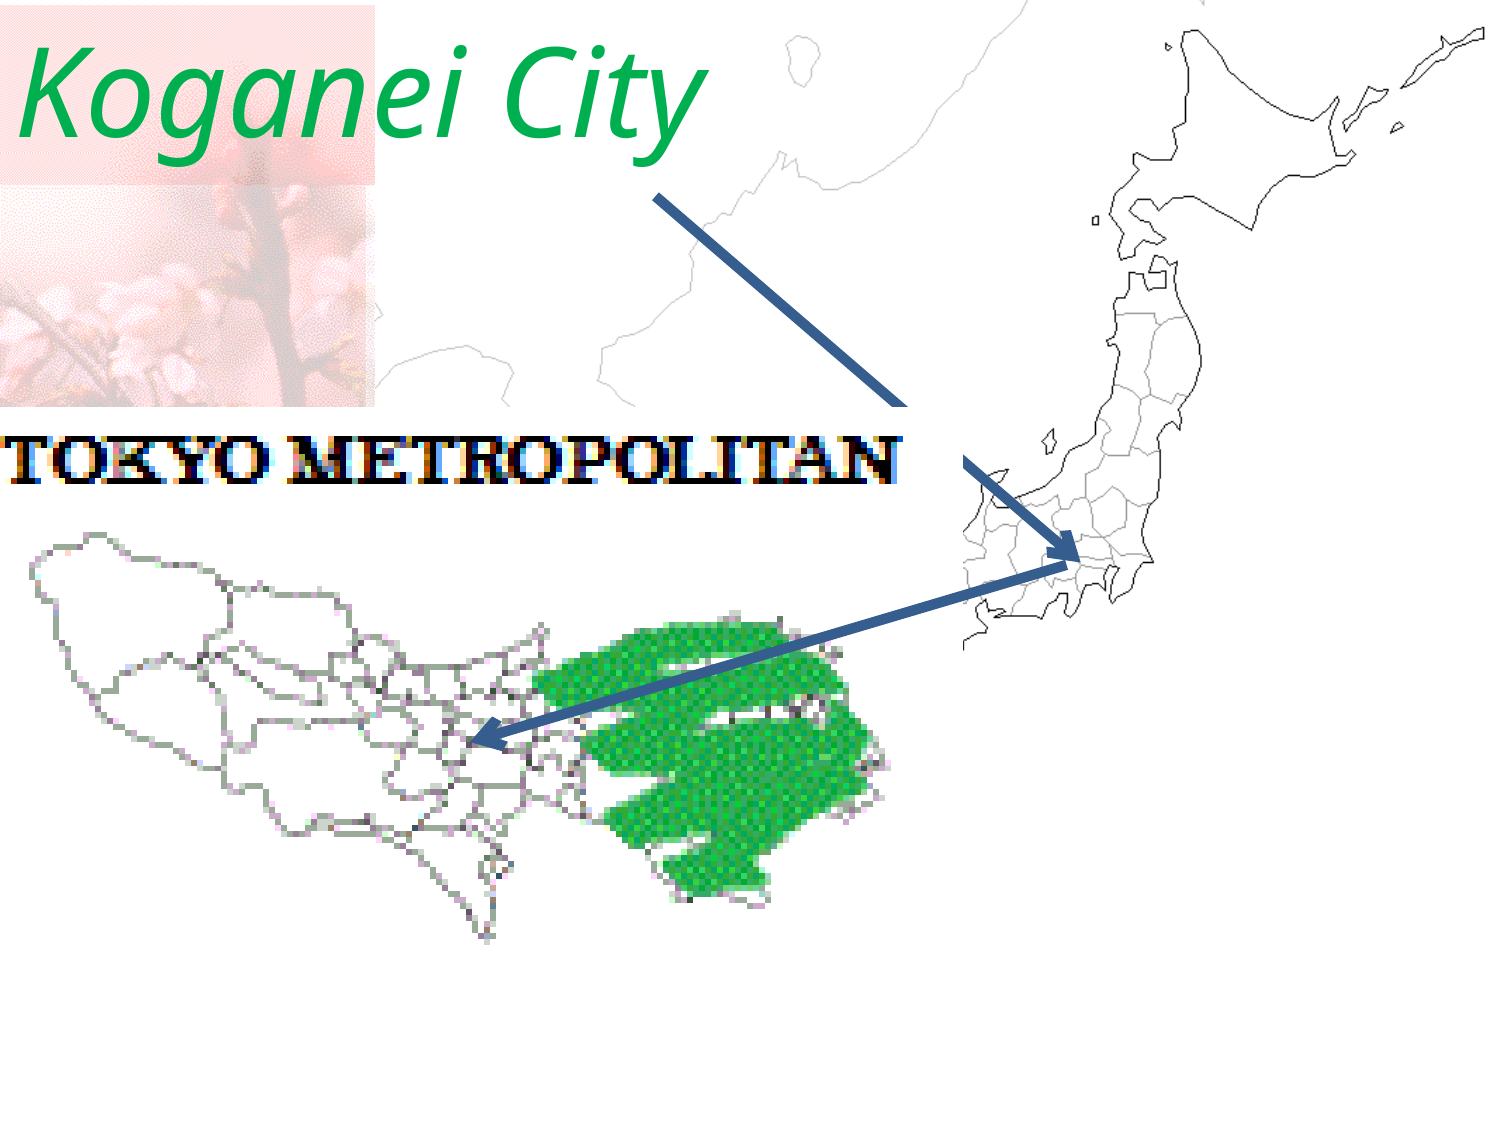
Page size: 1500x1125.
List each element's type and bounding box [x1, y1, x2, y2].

text_box [469, 564, 1067, 743]
picture [0, 0, 1500, 1125]
text_box [655, 196, 1081, 563]
